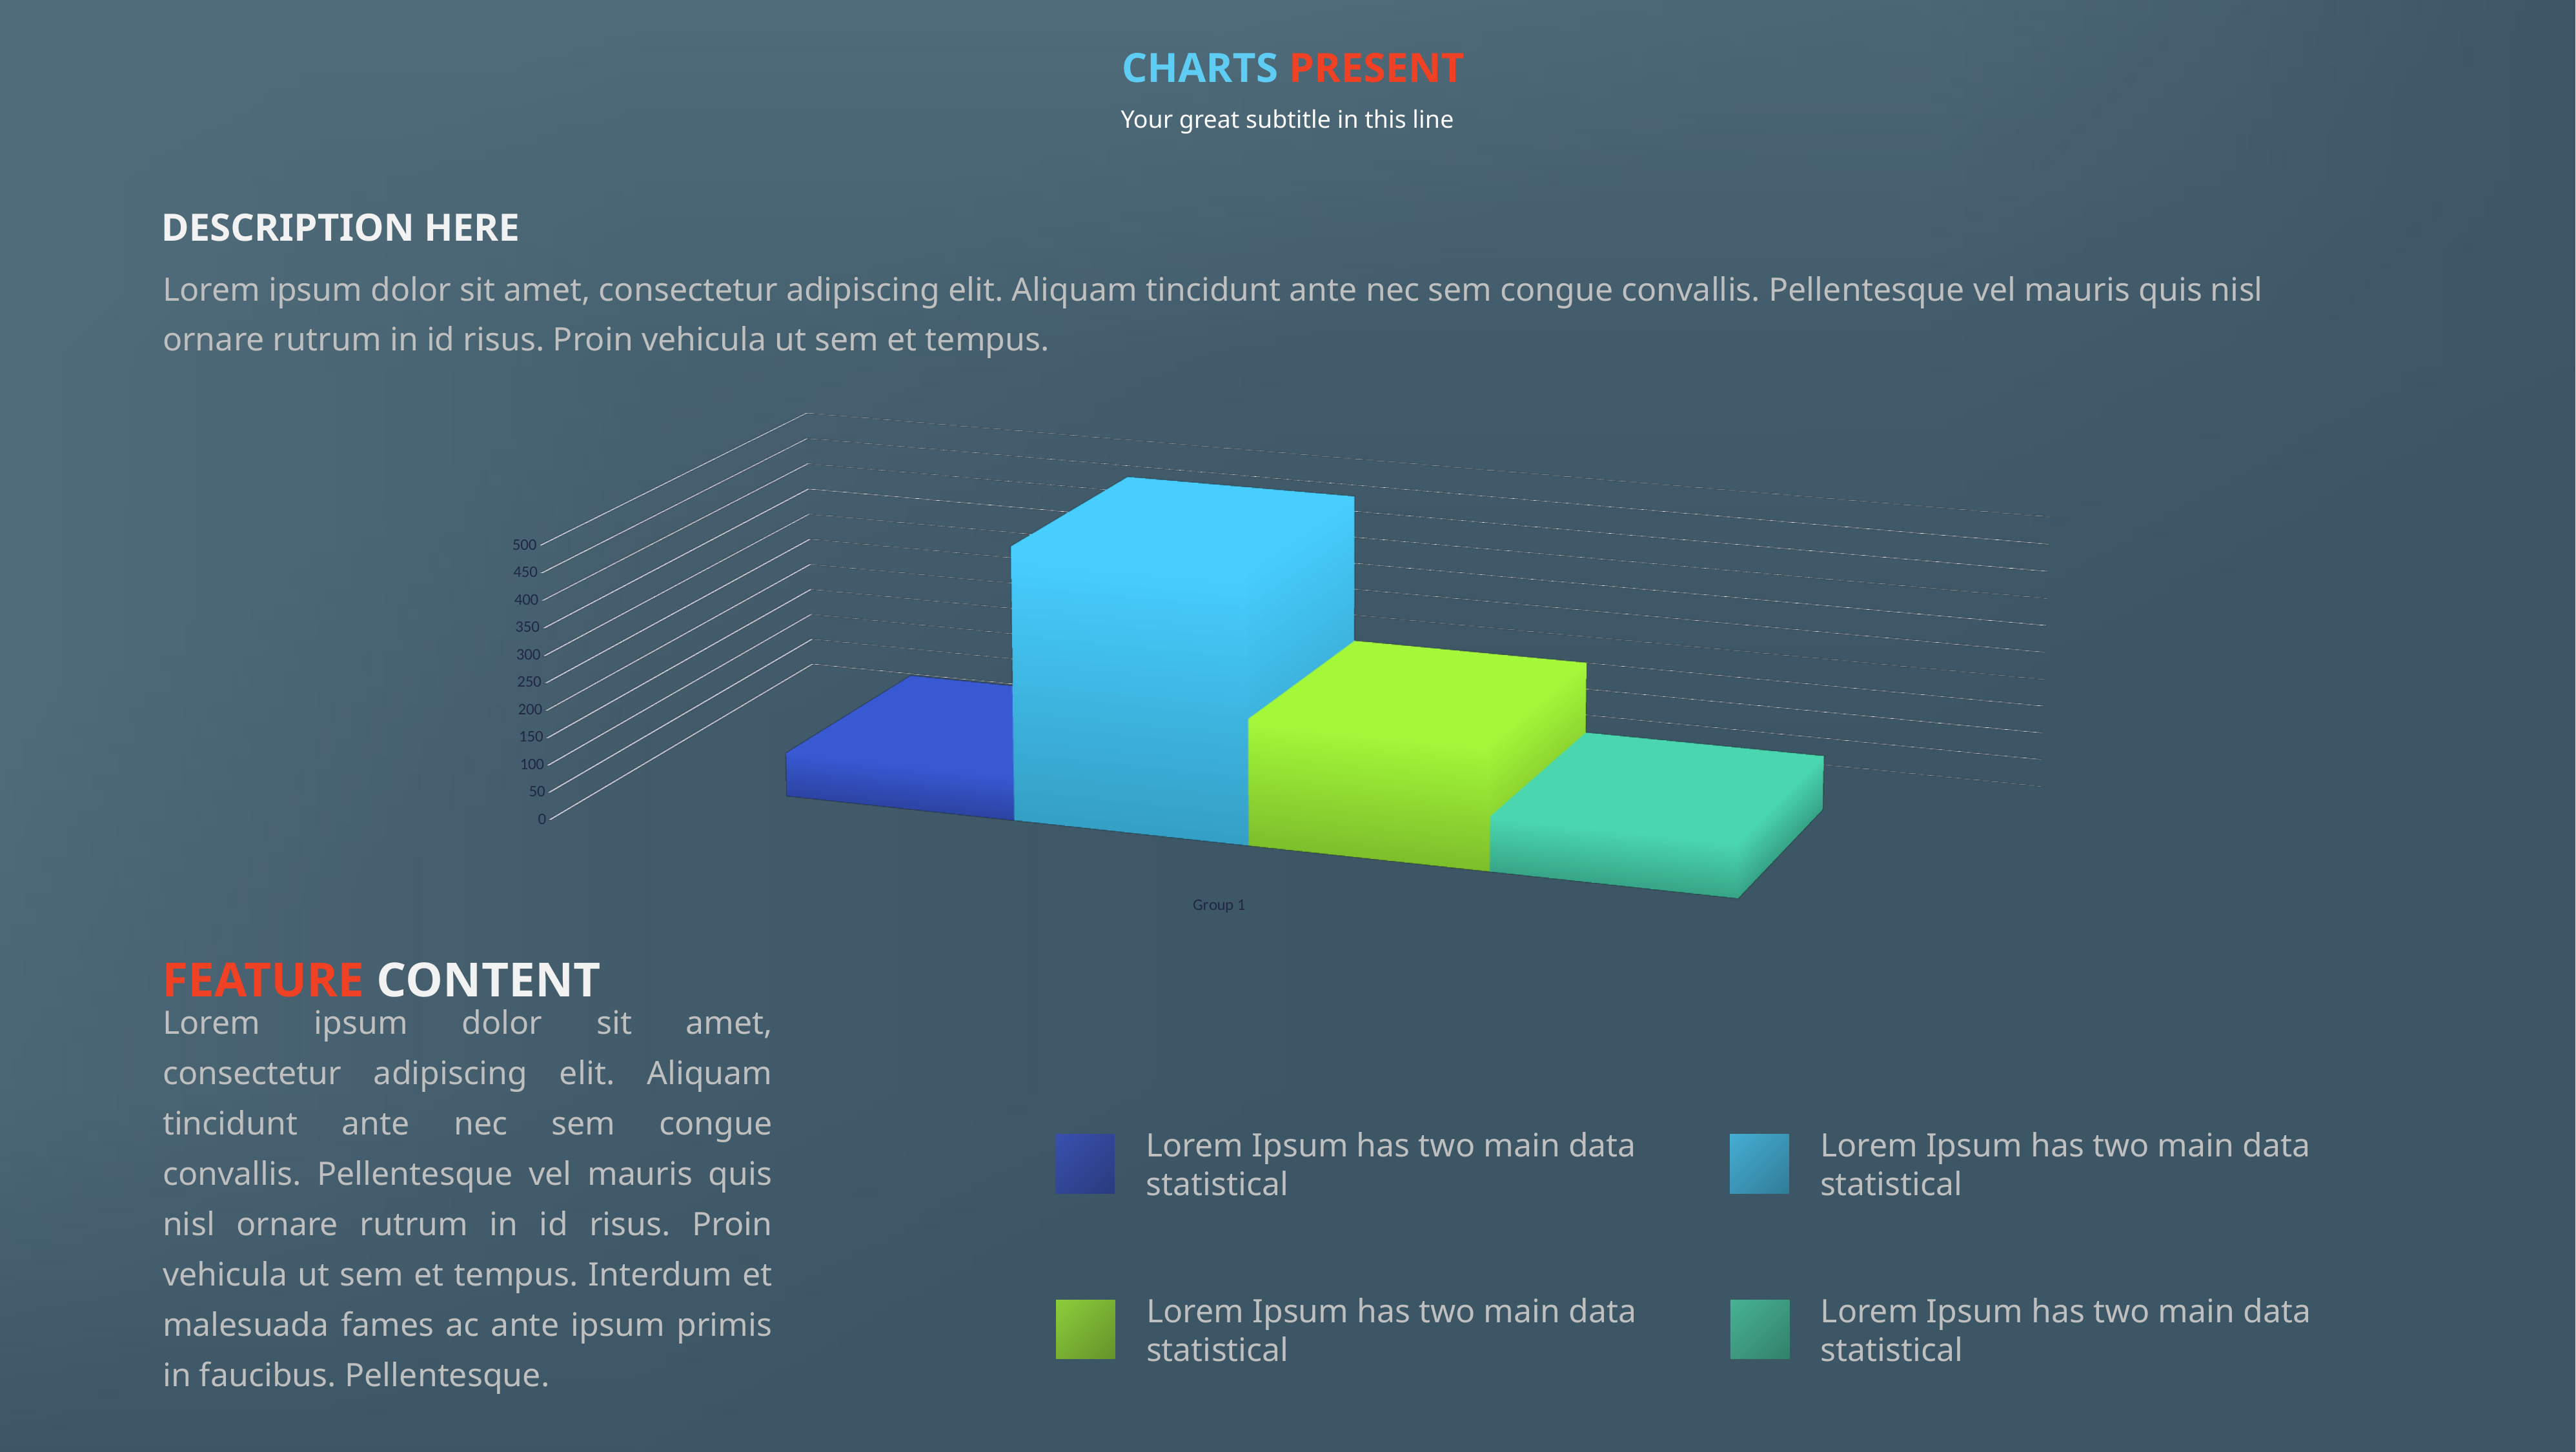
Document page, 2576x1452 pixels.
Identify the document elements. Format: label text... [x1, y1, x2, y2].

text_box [803, 32, 1783, 146]
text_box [136, 944, 799, 1383]
text_box Lorem Ipsum has two main data statistical [1797, 1278, 2385, 1380]
text_box [1729, 1133, 1790, 1195]
chart [141, 401, 2369, 1028]
text_box Lorem Ipsum has two main data statistical [1122, 1113, 1728, 1214]
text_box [136, 193, 2377, 372]
text_box [1729, 1298, 1790, 1360]
picture [0, 0, 2576, 1452]
text_box [1054, 1133, 1116, 1195]
text_box Lorem Ipsum has two main data statistical [1797, 1113, 2384, 1214]
text_box Lorem Ipsum has two main data statistical [1123, 1278, 1729, 1380]
text_box [1055, 1298, 1117, 1360]
